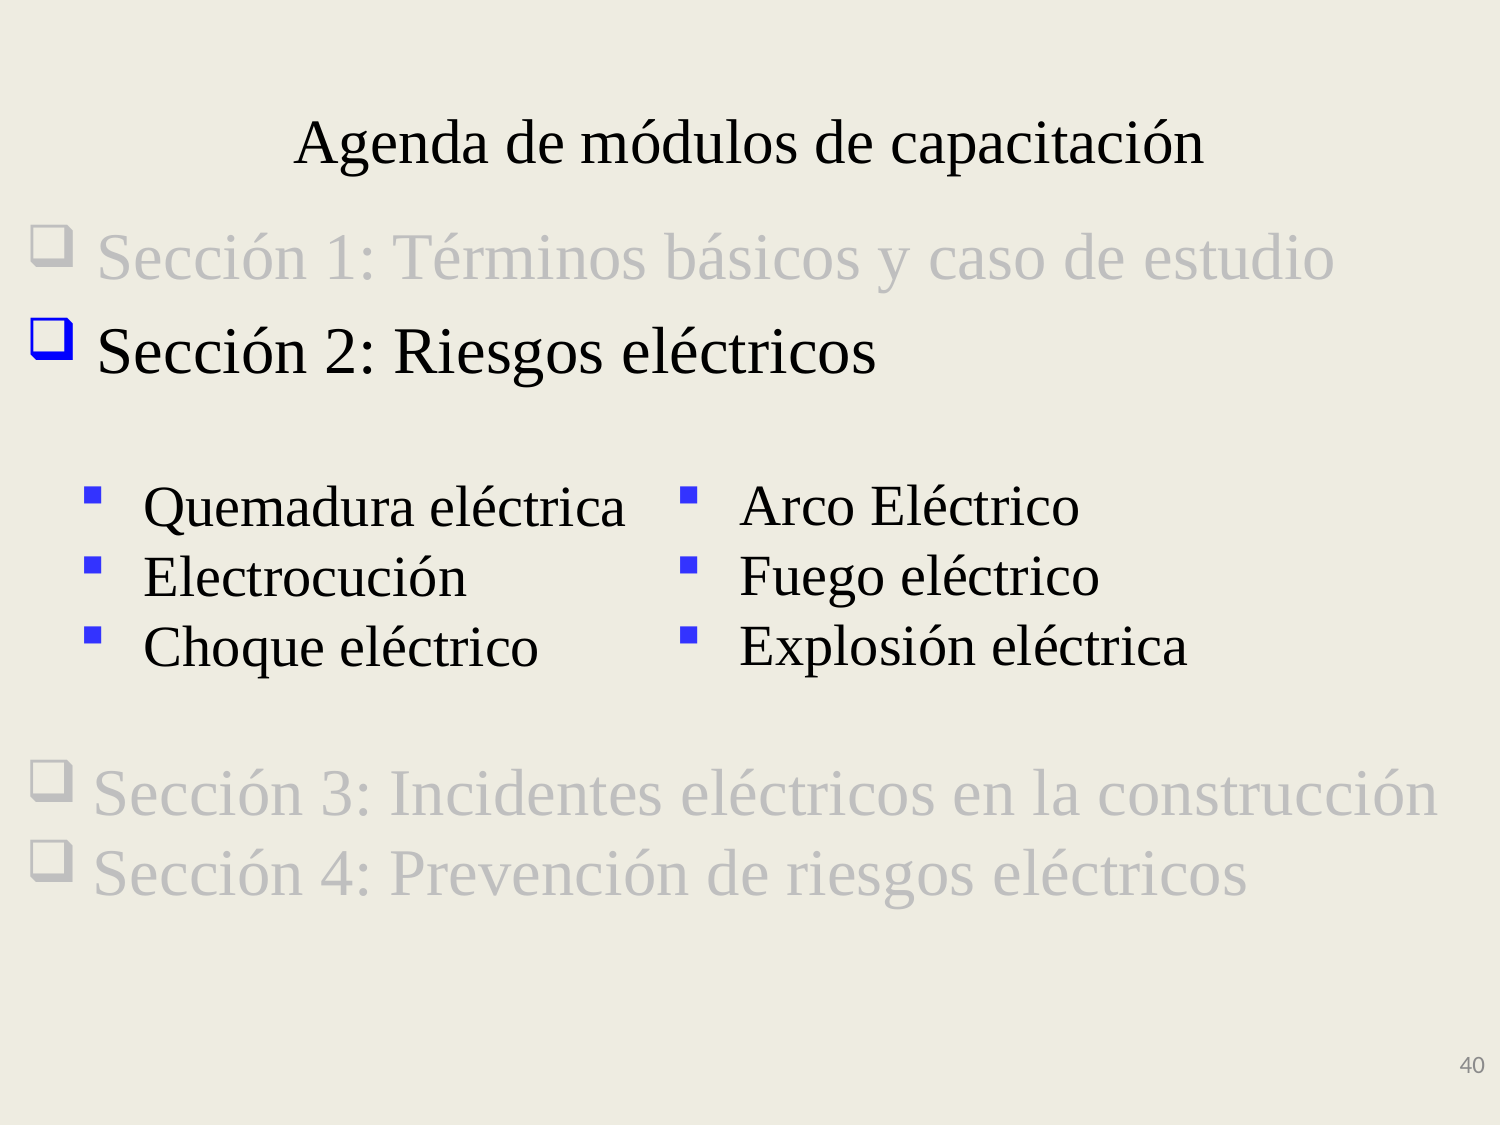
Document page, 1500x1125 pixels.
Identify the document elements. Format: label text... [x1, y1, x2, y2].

text_box Arco Eléctrico Fuego eléctrico Explosión eléctrica [621, 459, 1375, 685]
text_box Quemadura eléctrica Electrocución Choque eléctrico [24, 460, 621, 685]
slide_number 40 [1162, 1033, 1500, 1094]
title Agenda de módulos de capacitación [75, 91, 1425, 185]
text_box Sección 3: Incidentes eléctricos en la construcción Sección 4: Prevención de riesgos eléctricos [10, 741, 1488, 917]
list Sección 1: Términos básicos y caso de estudio Sección 2: Riesgos eléctricos [10, 205, 1438, 406]
